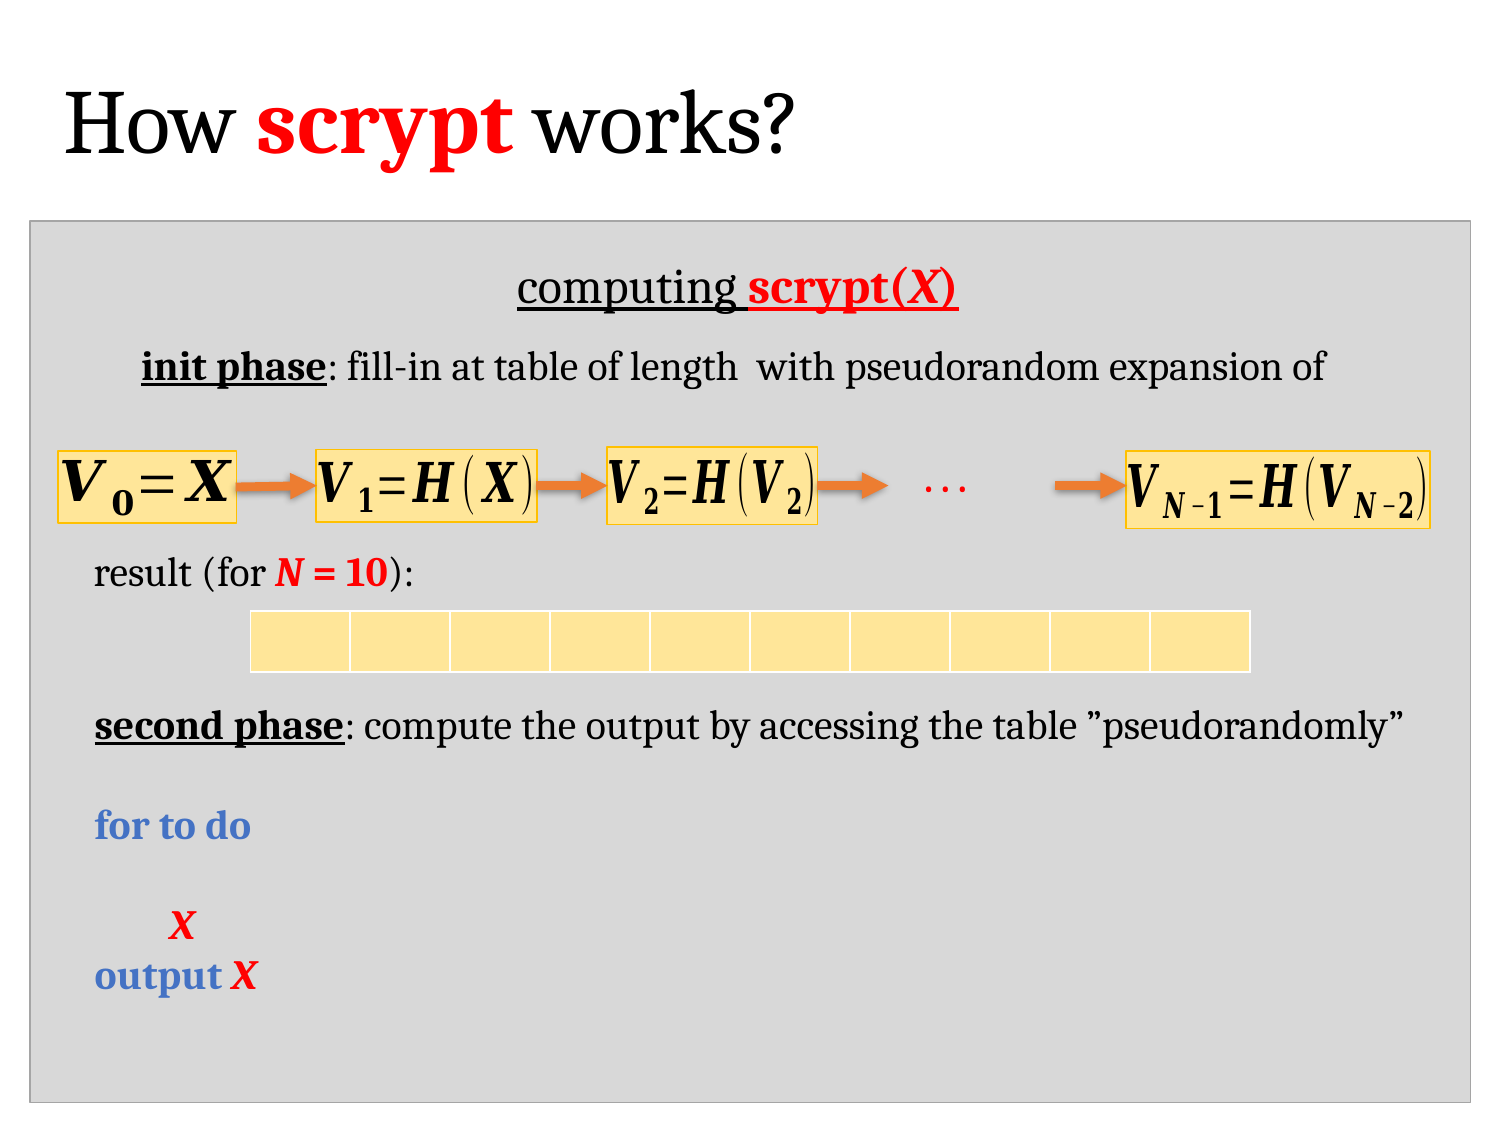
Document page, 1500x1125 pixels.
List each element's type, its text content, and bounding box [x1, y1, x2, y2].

text_box . . . [909, 447, 983, 508]
title How scrypt works? [48, 15, 1342, 233]
text_box result (for N = 10): [78, 537, 430, 603]
text_box [29, 220, 1471, 1103]
